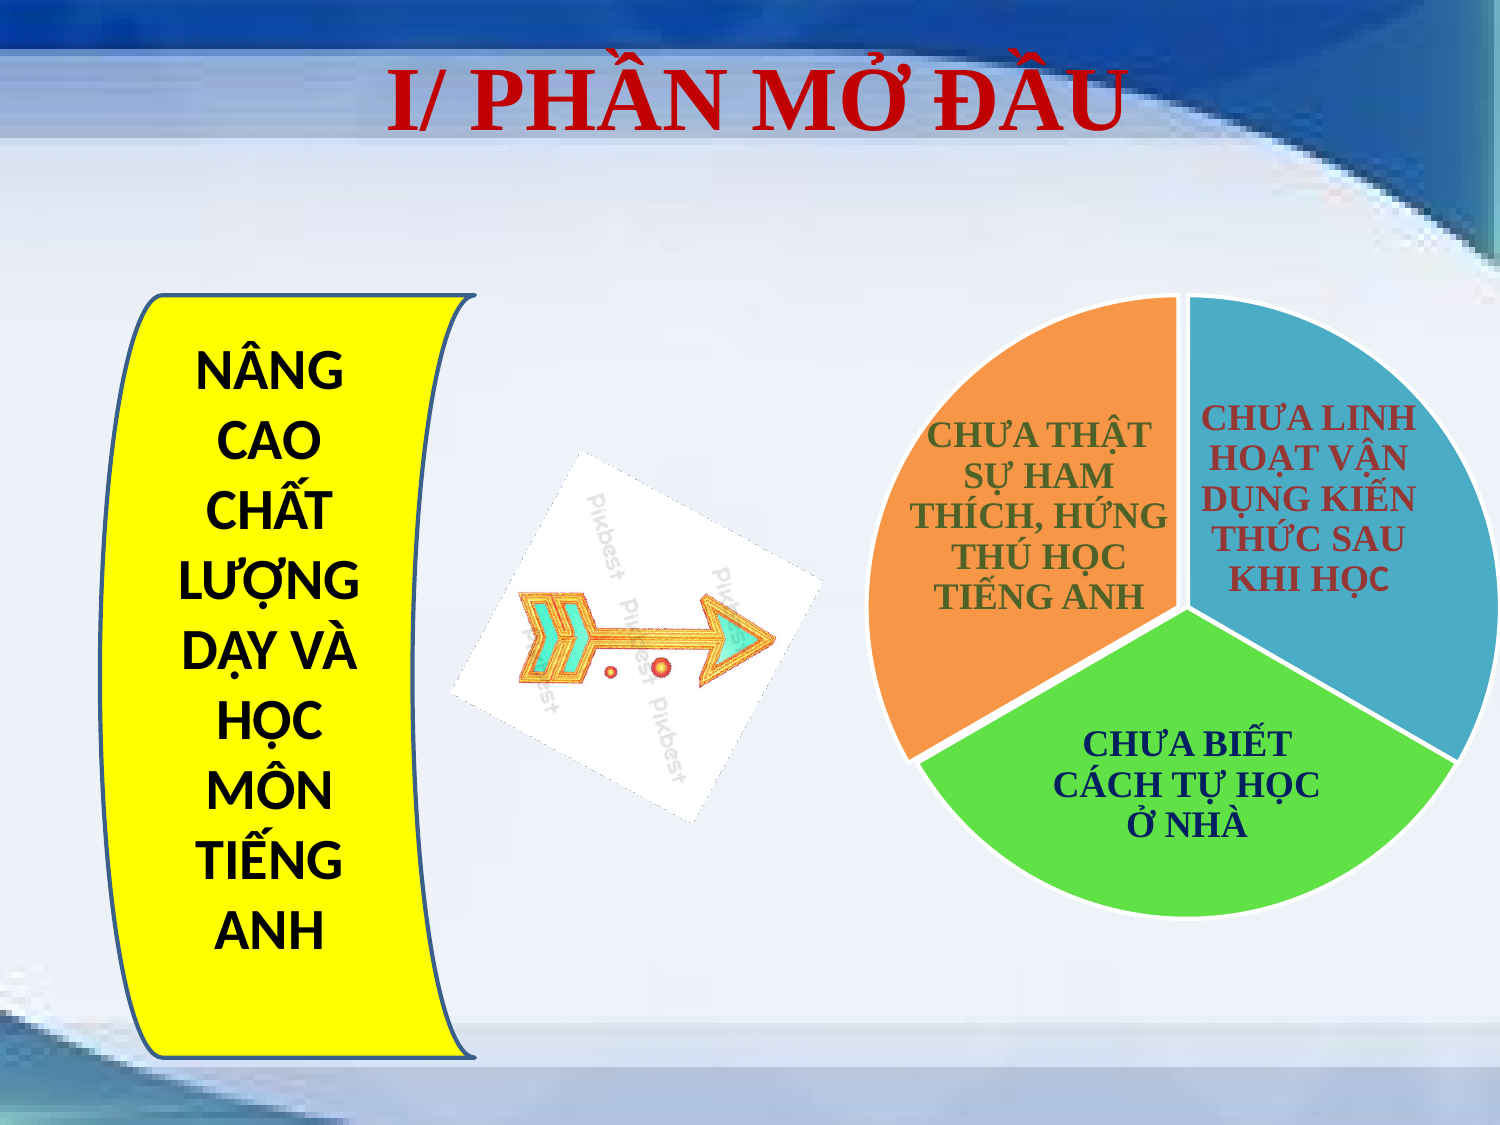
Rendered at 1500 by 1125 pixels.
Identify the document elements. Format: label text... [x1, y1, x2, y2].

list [498, 498, 774, 774]
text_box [874, 294, 1500, 920]
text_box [99, 294, 476, 1058]
picture [0, 0, 1500, 1125]
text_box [866, 294, 872, 920]
title I/ PHẦN MỞ ĐẦU [83, 0, 1434, 188]
